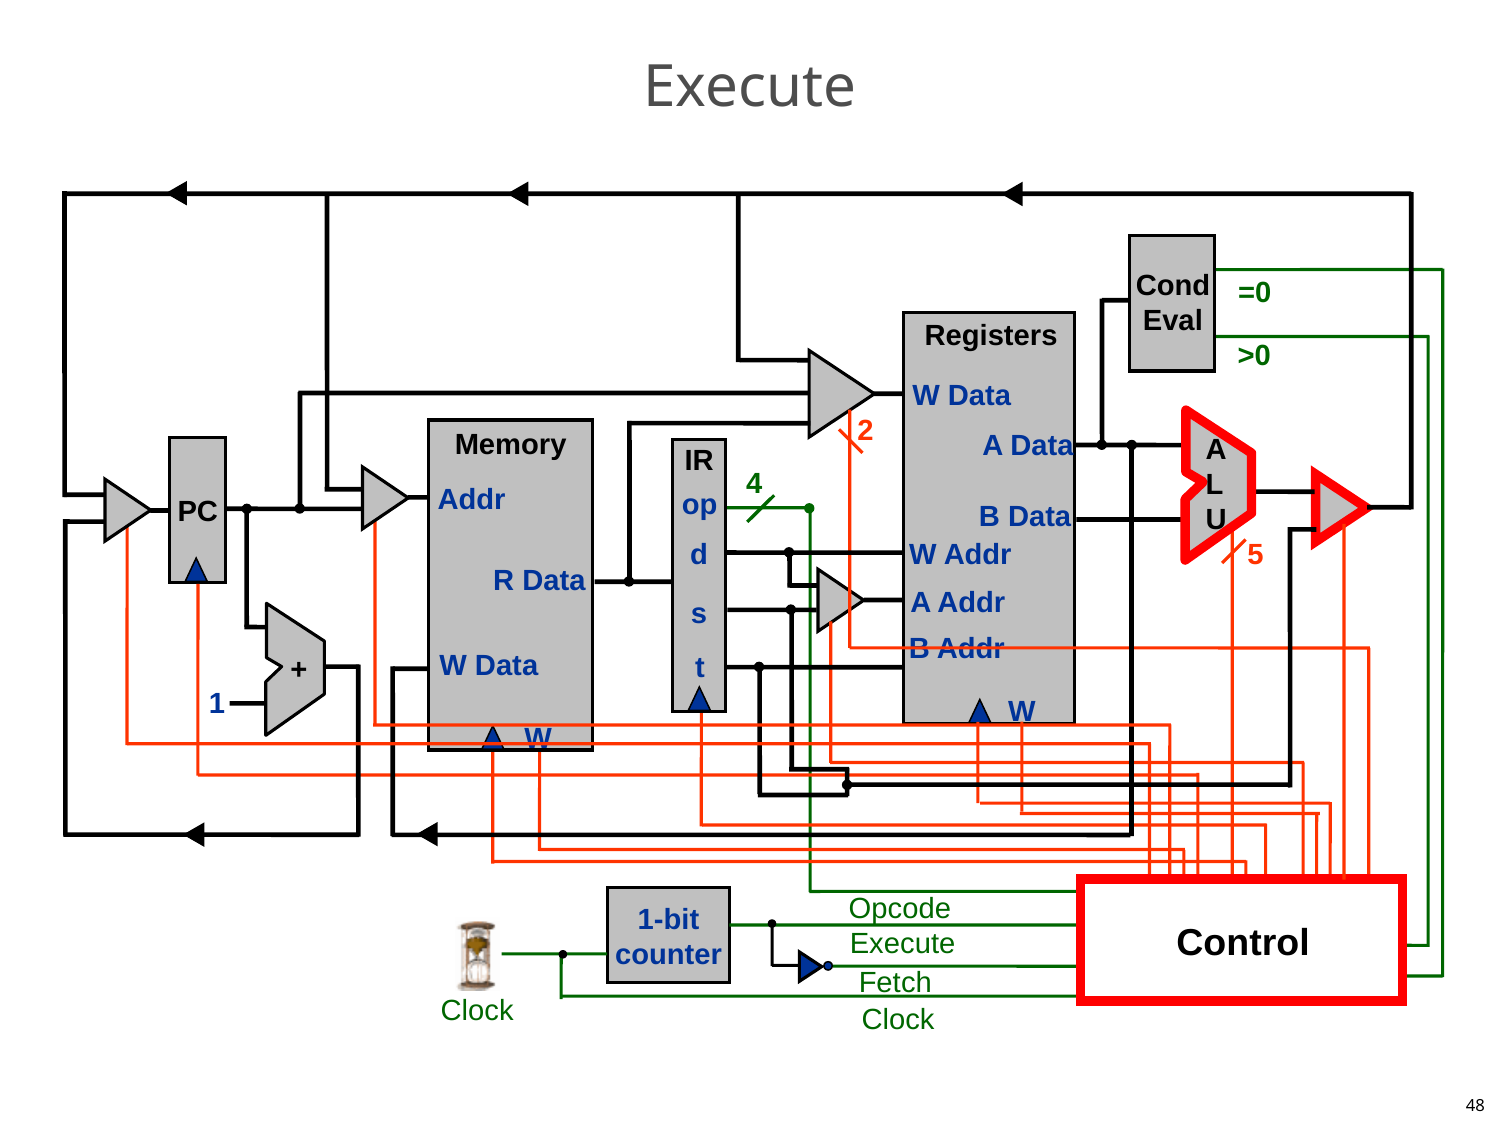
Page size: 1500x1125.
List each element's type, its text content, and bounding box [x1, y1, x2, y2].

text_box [63, 182, 1443, 1043]
title Execute [0, 54, 1500, 130]
text_box PC [169, 437, 226, 583]
text_box [809, 350, 875, 438]
picture [455, 916, 500, 991]
text_box [1315, 474, 1367, 542]
text_box [817, 569, 849, 632]
text_box + [275, 642, 323, 693]
text_box [185, 558, 208, 582]
text_box [266, 603, 325, 666]
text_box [425, 984, 529, 1035]
text_box [265, 667, 325, 736]
text_box 1-bit counter [607, 887, 730, 950]
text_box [893, 308, 1090, 735]
slide_number 48 [1187, 1087, 1500, 1125]
text_box [850, 590, 864, 610]
